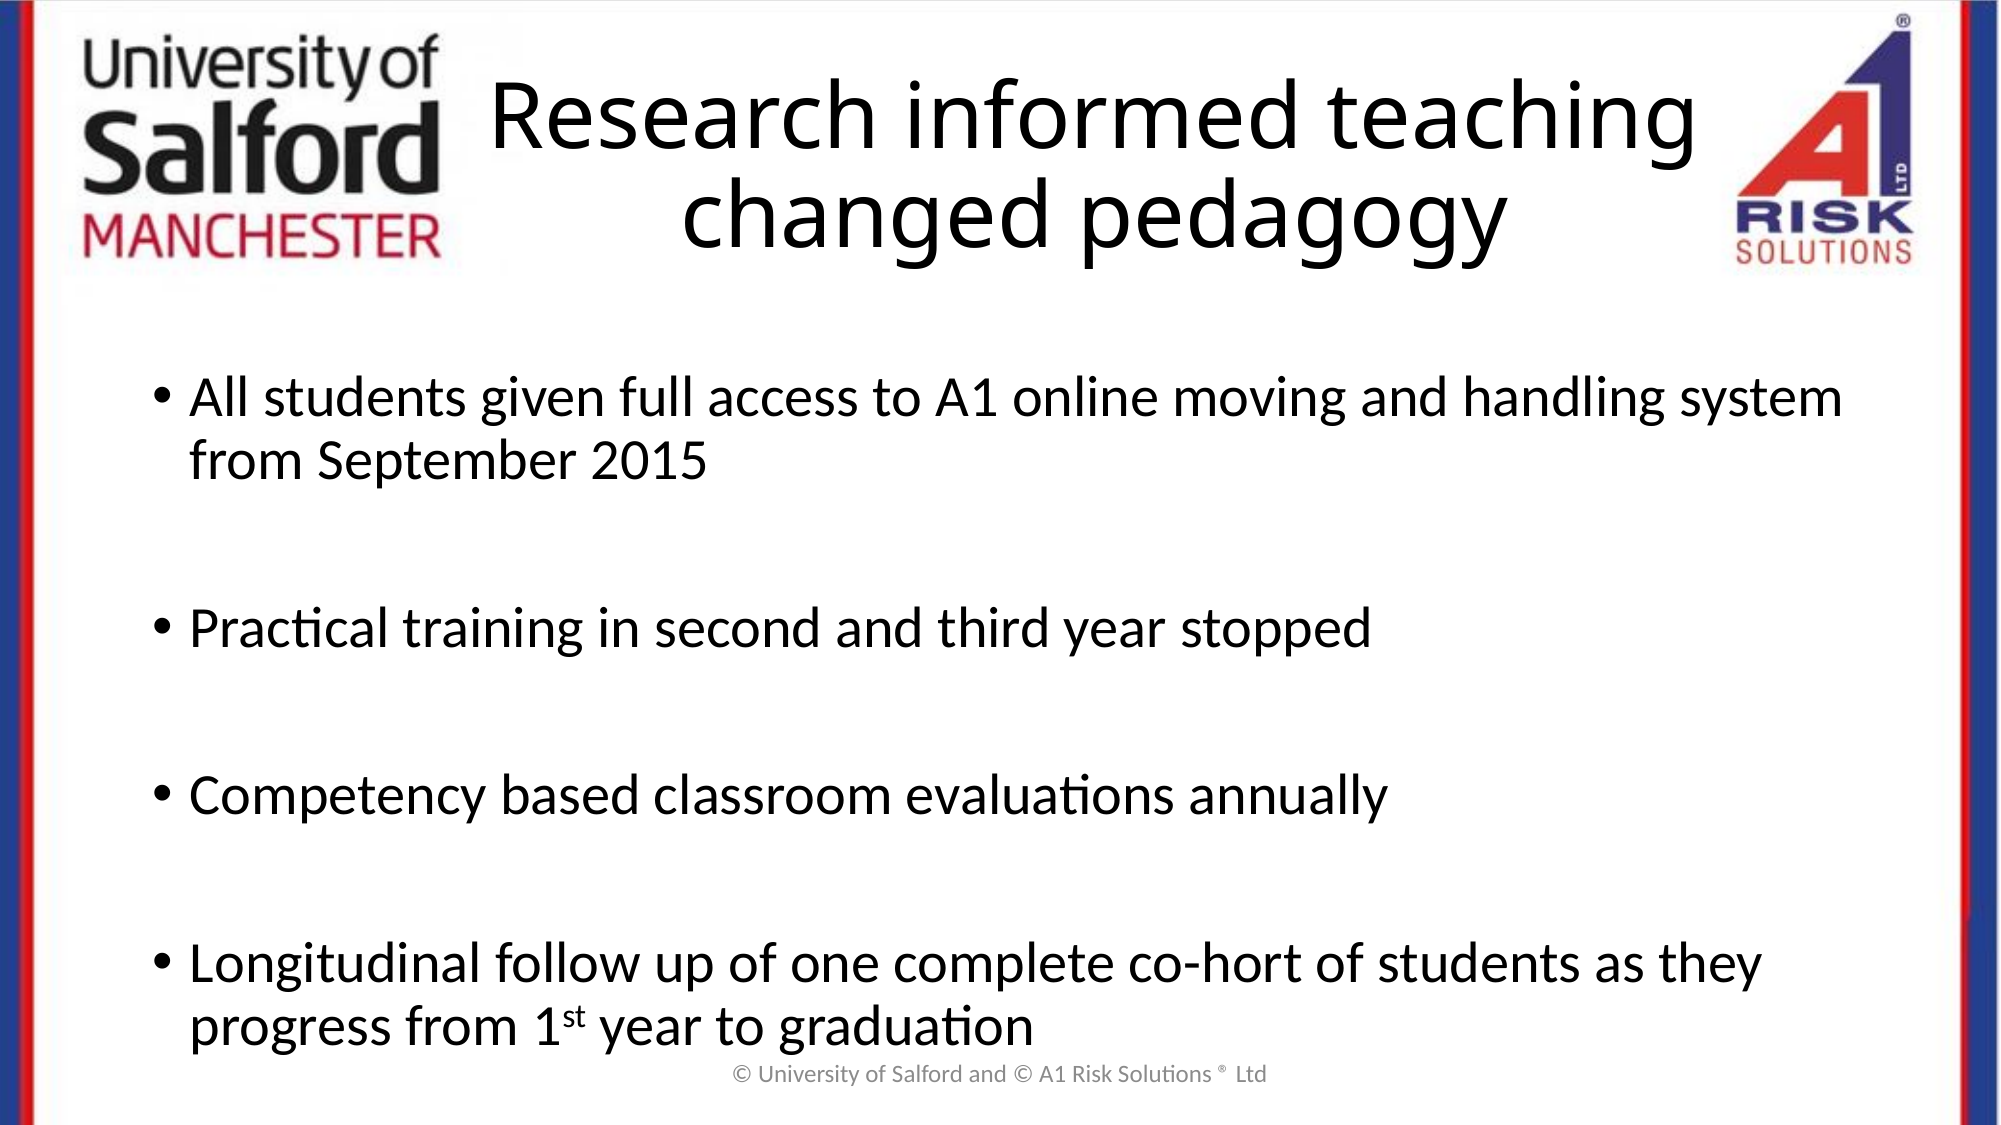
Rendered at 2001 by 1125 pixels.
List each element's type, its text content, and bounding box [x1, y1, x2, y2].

picture [0, 0, 2001, 1125]
footer © University of Salford and © A1 Risk Solutions ® Ltd [662, 1042, 1338, 1103]
title Research informed teaching changed pedagogy [398, 59, 1791, 278]
list All students given full access to A1 online moving and handling system from September 2015 Practical training in second and third year stopped Competency based classroom evaluations annually Longitudinal follow up of one complete co-hort of students as they progress from 1st year to graduation [137, 358, 1863, 1073]
